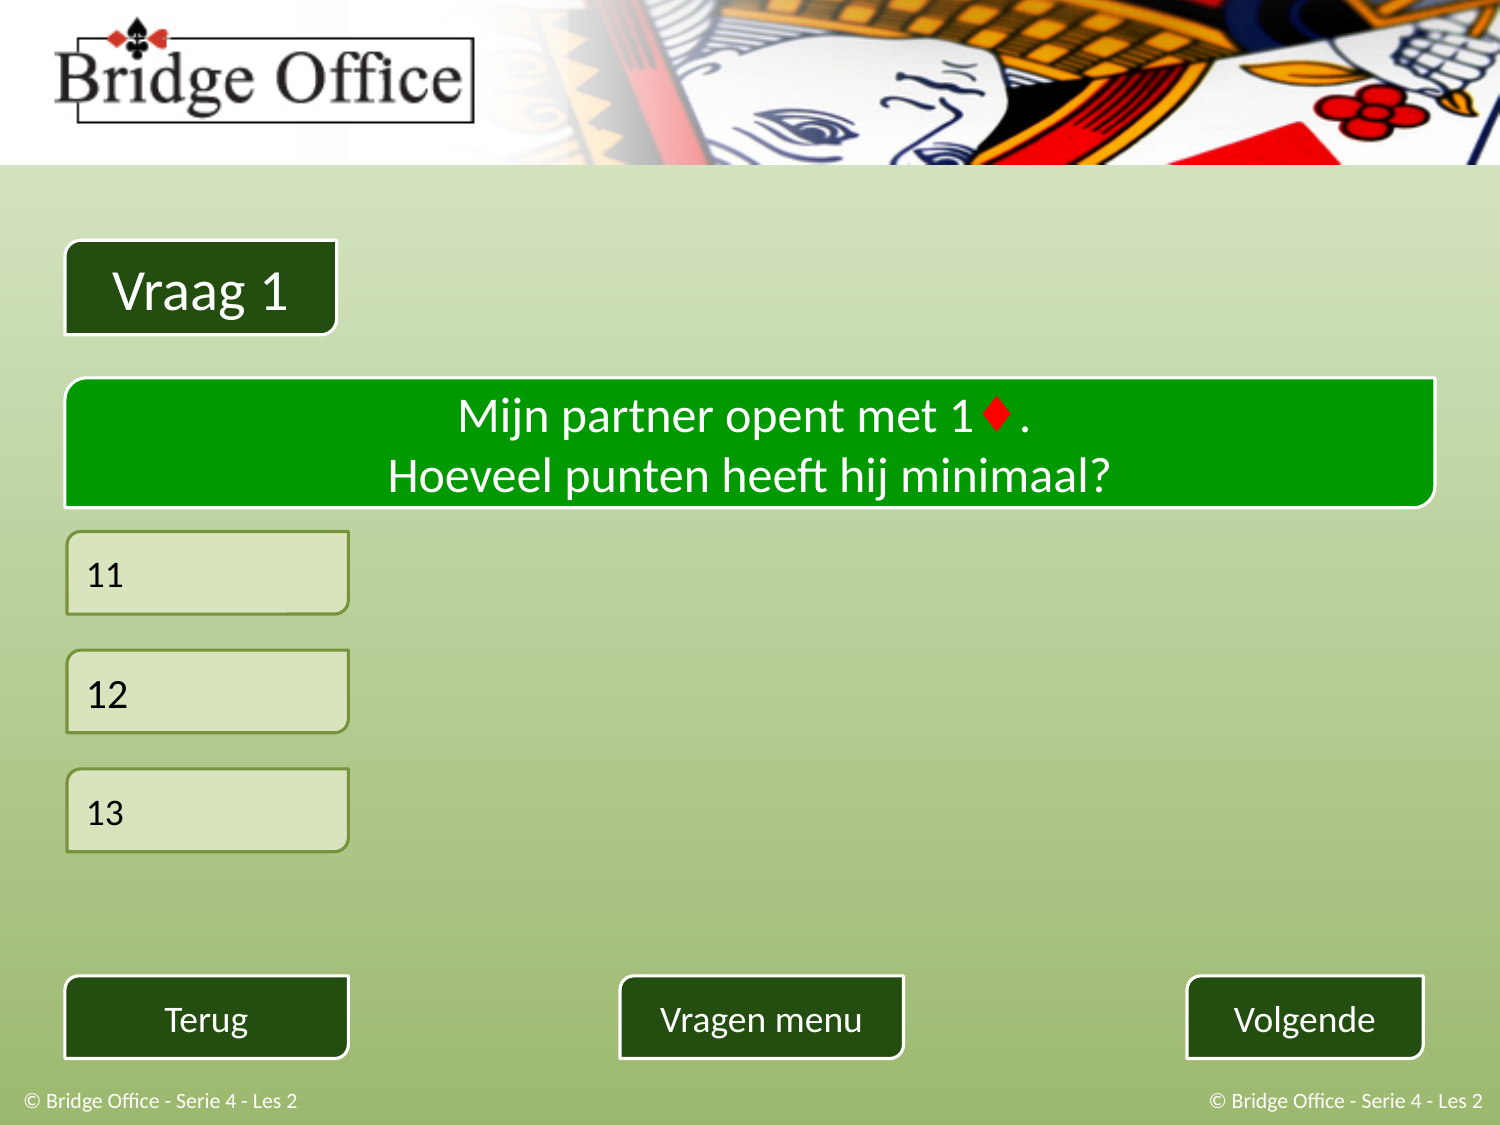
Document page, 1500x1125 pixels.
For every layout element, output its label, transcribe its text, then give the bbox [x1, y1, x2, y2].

text_box Terug [63, 974, 350, 1061]
text_box Vraag 1 [63, 238, 339, 337]
picture [0, 0, 1500, 166]
text_box © Bridge Office - Serie 4 - Les 2 [8, 1079, 393, 1121]
text_box Volgende [1185, 974, 1425, 1061]
text_box Vragen menu [618, 974, 906, 1061]
text_box 13 [65, 767, 350, 854]
text_box Mijn partner opent met 1♦. Hoeveel punten heeft hij minimaal? [63, 376, 1437, 510]
text_box 12 [65, 648, 350, 735]
text_box © Bridge Office - Serie 4 - Les 2 [1147, 1079, 1498, 1121]
text_box 11 [65, 529, 350, 616]
